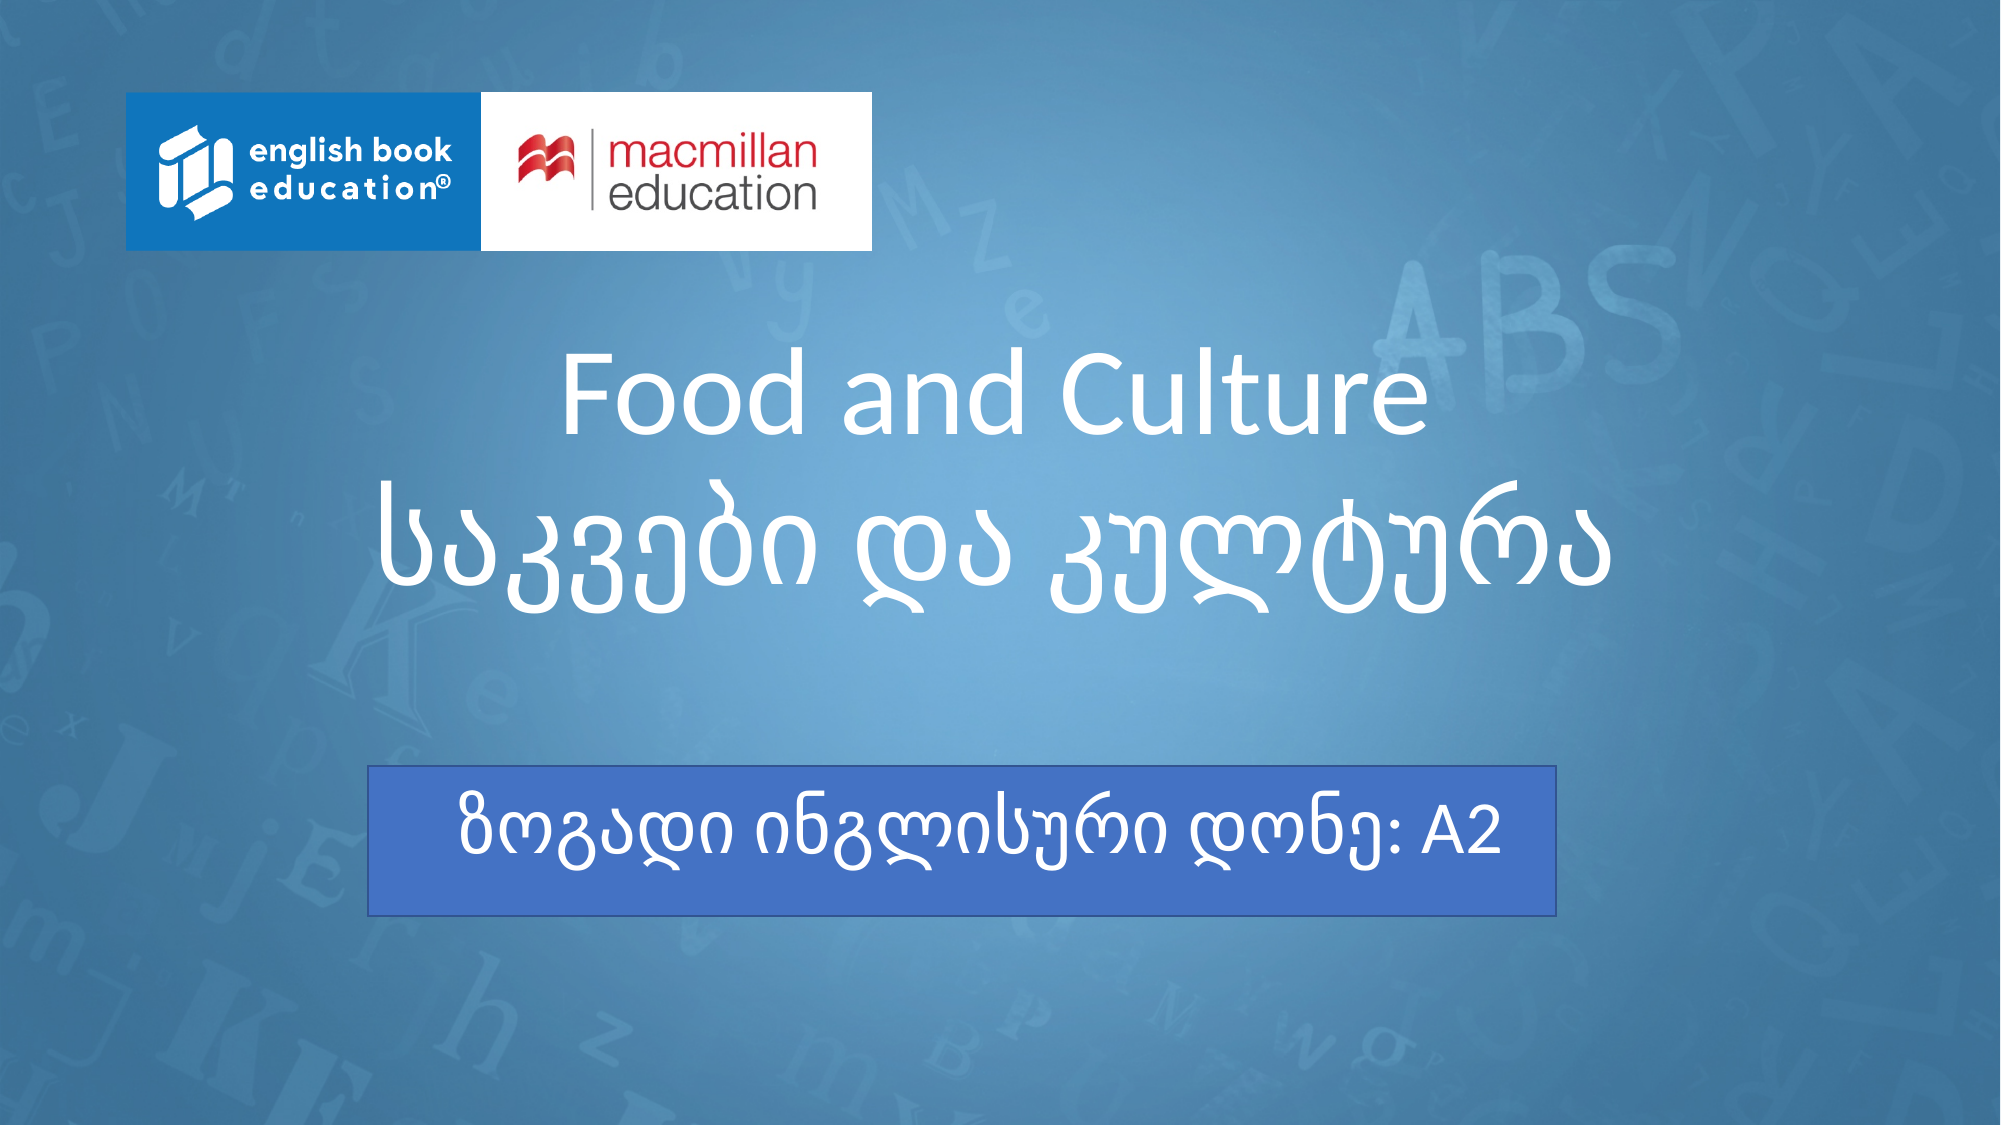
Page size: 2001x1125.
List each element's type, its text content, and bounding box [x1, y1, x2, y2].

text_box [367, 765, 1557, 917]
text_box Food and Culture საკვები და კულტურა [309, 302, 1682, 618]
text_box [0, 558, 2000, 856]
text_box ზოგადი ინგლისური დონე: A2 [387, 781, 1575, 953]
picture [0, 0, 2001, 1125]
